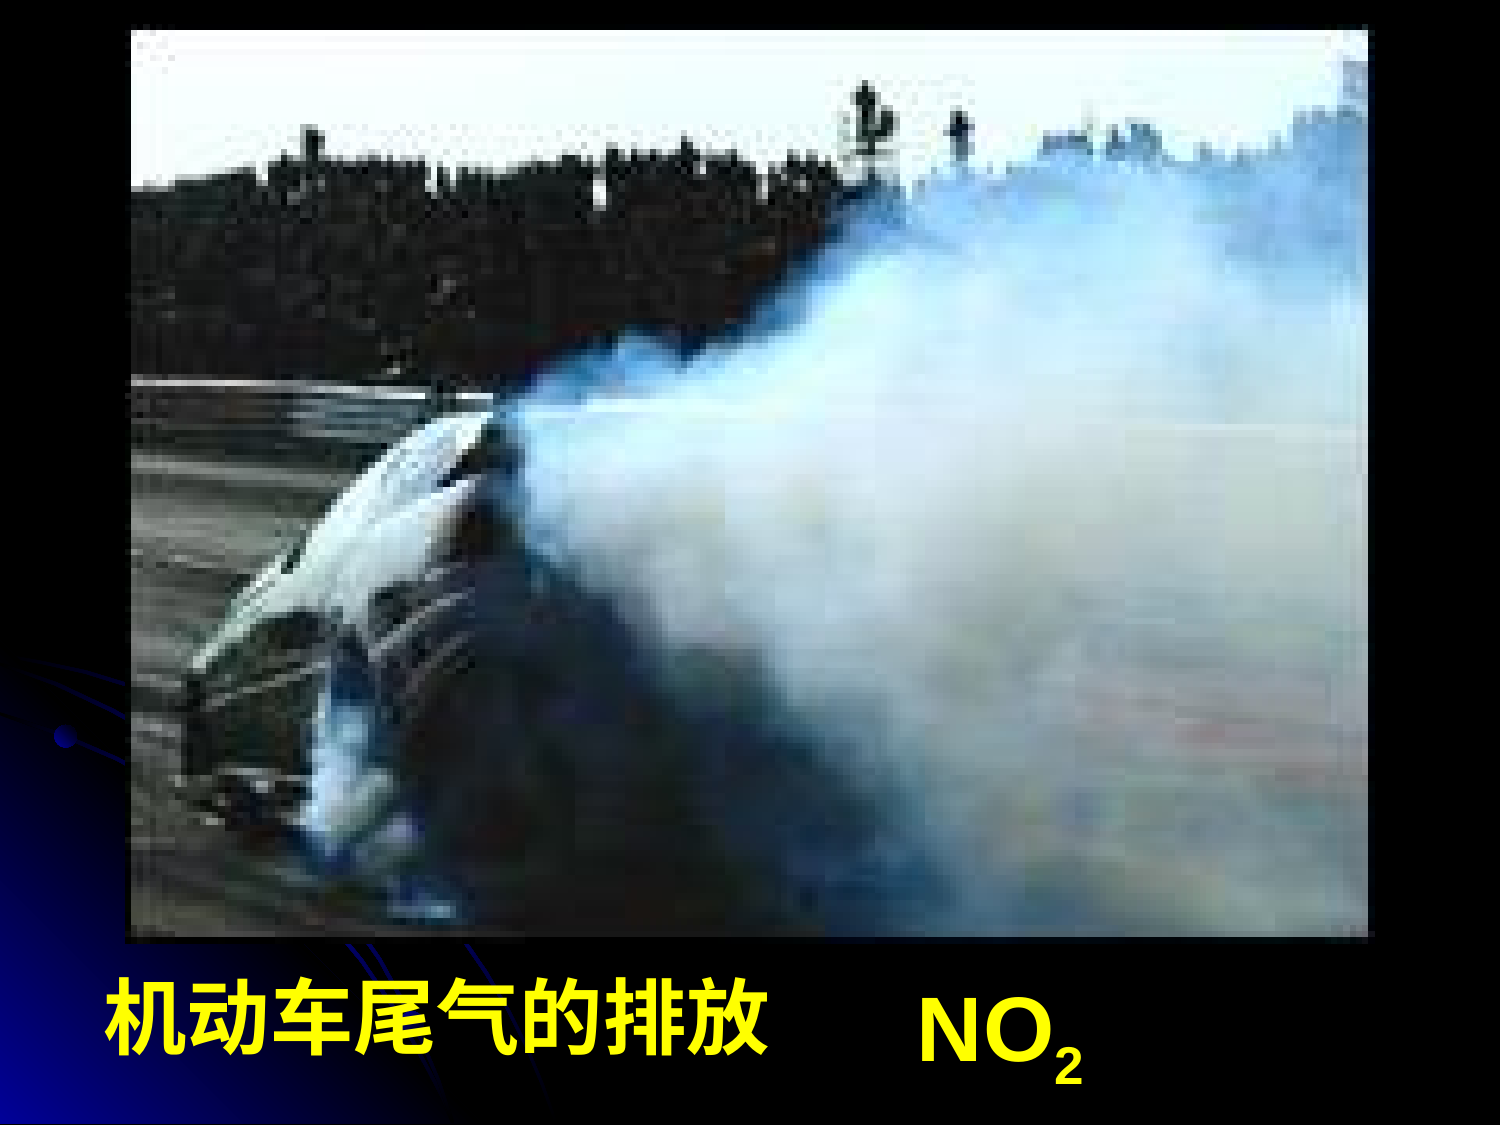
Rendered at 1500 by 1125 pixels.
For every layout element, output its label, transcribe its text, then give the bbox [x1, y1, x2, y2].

text_box NO2 [902, 962, 1099, 1103]
text_box 机动车尾气的排放 [89, 958, 785, 1074]
picture [124, 24, 1376, 944]
